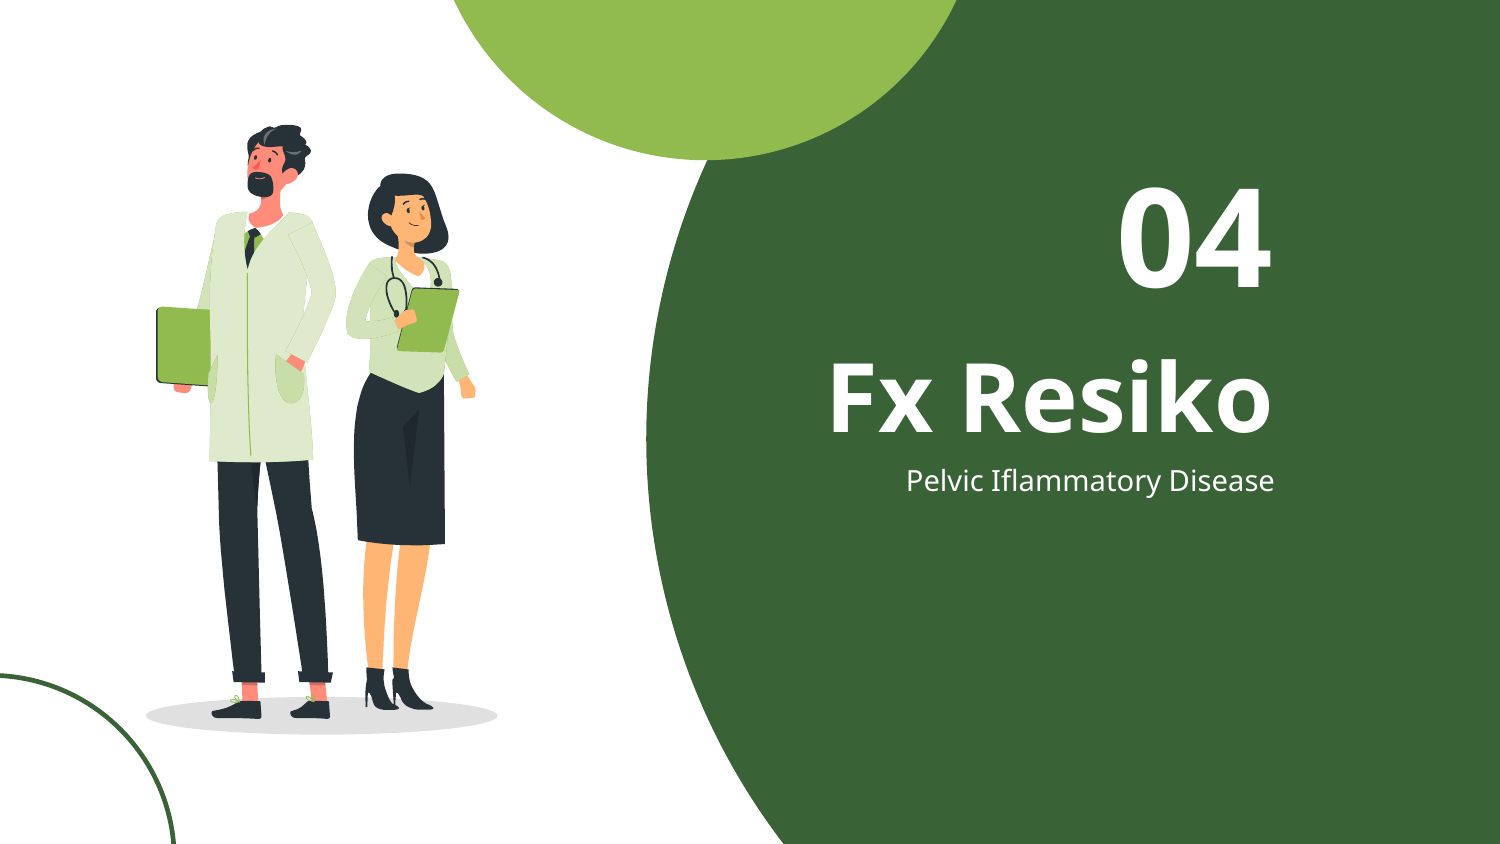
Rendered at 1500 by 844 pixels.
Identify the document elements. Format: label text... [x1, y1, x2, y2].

title Fx Resiko [664, 321, 1289, 590]
title 04 [1000, 137, 1289, 321]
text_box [145, 124, 498, 735]
subtitle Pelvic Iflammatory Disease [837, 446, 1291, 565]
